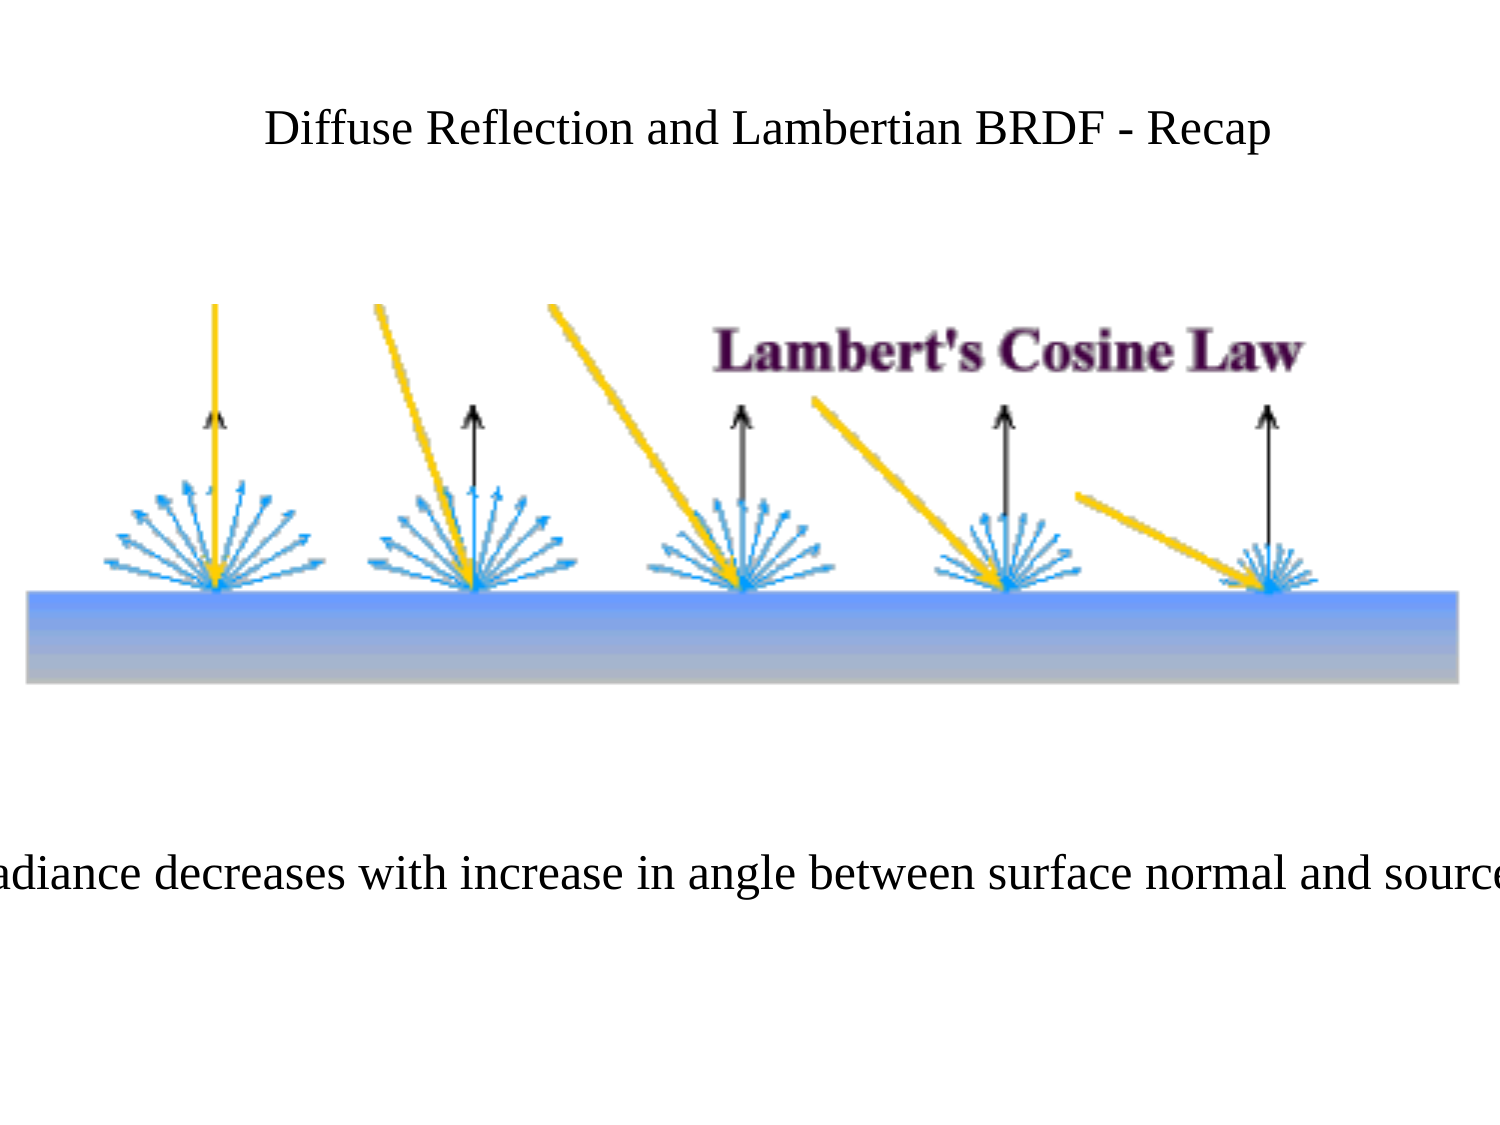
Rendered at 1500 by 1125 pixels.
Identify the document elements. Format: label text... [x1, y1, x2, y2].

text_box Diffuse Reflection and Lambertian BRDF - Recap [249, 87, 1288, 163]
picture [24, 303, 1463, 688]
text_box Radiance decreases with increase in angle between surface normal and source [0, 832, 1500, 907]
